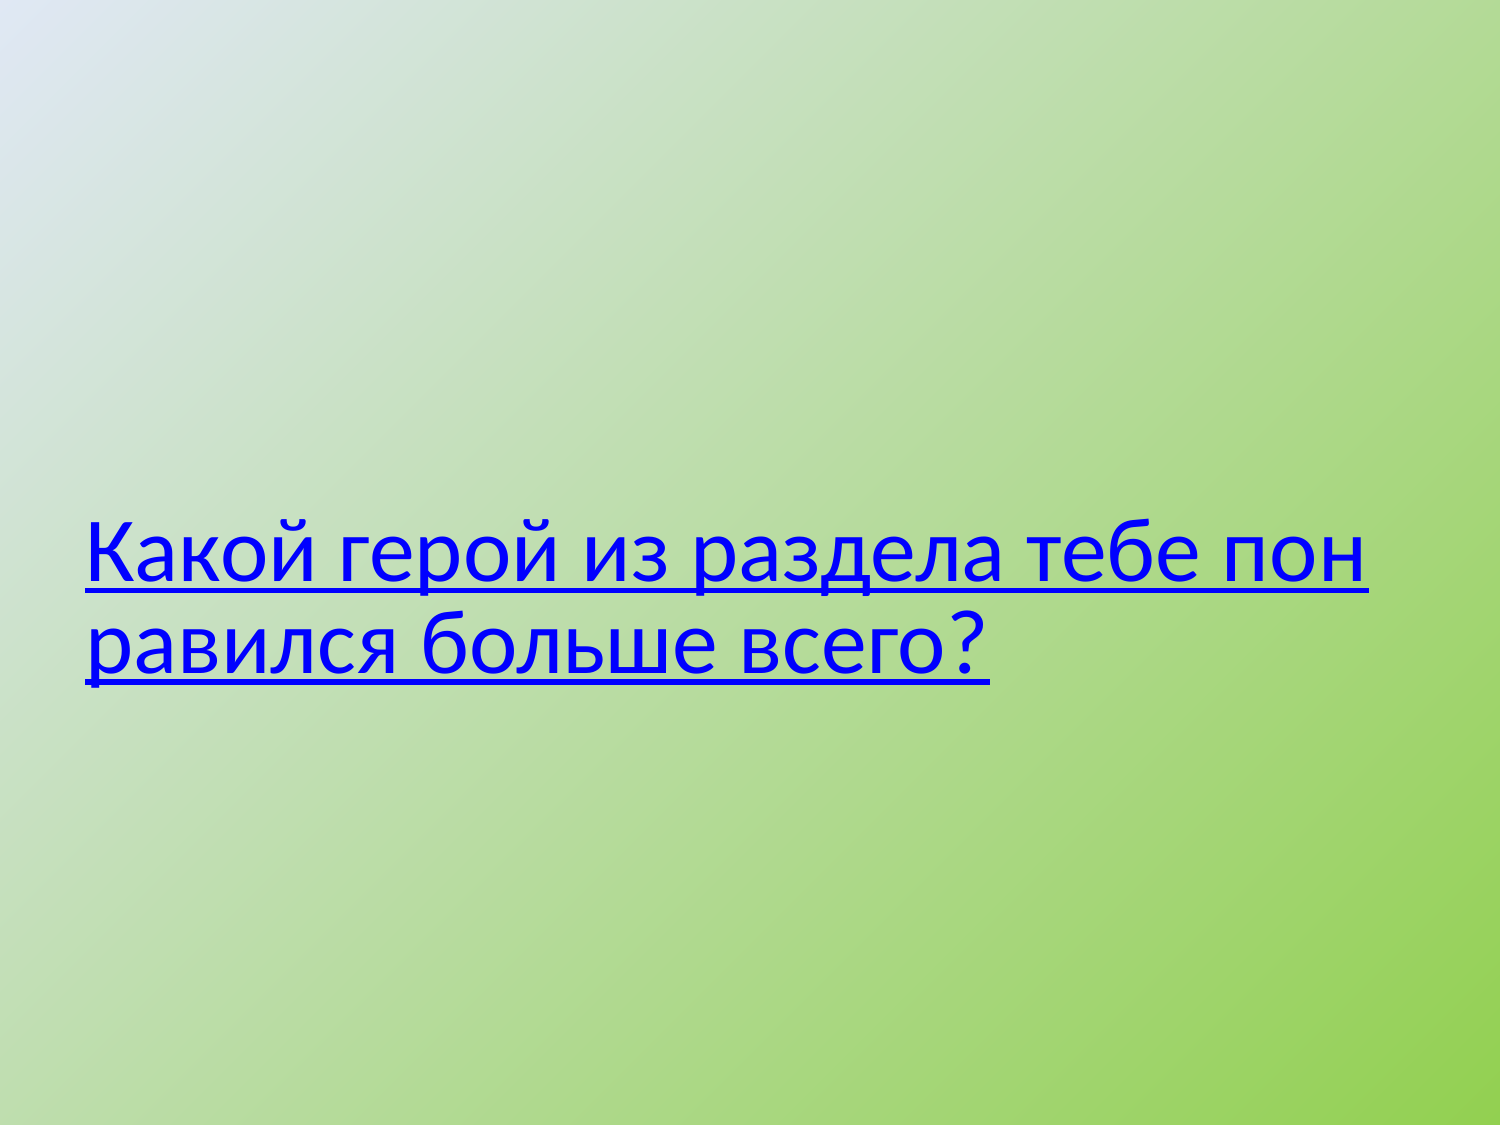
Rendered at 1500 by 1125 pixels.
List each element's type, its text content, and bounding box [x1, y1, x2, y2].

title Какой герой из раздела тебе понравился больше всего? [70, 386, 1421, 704]
